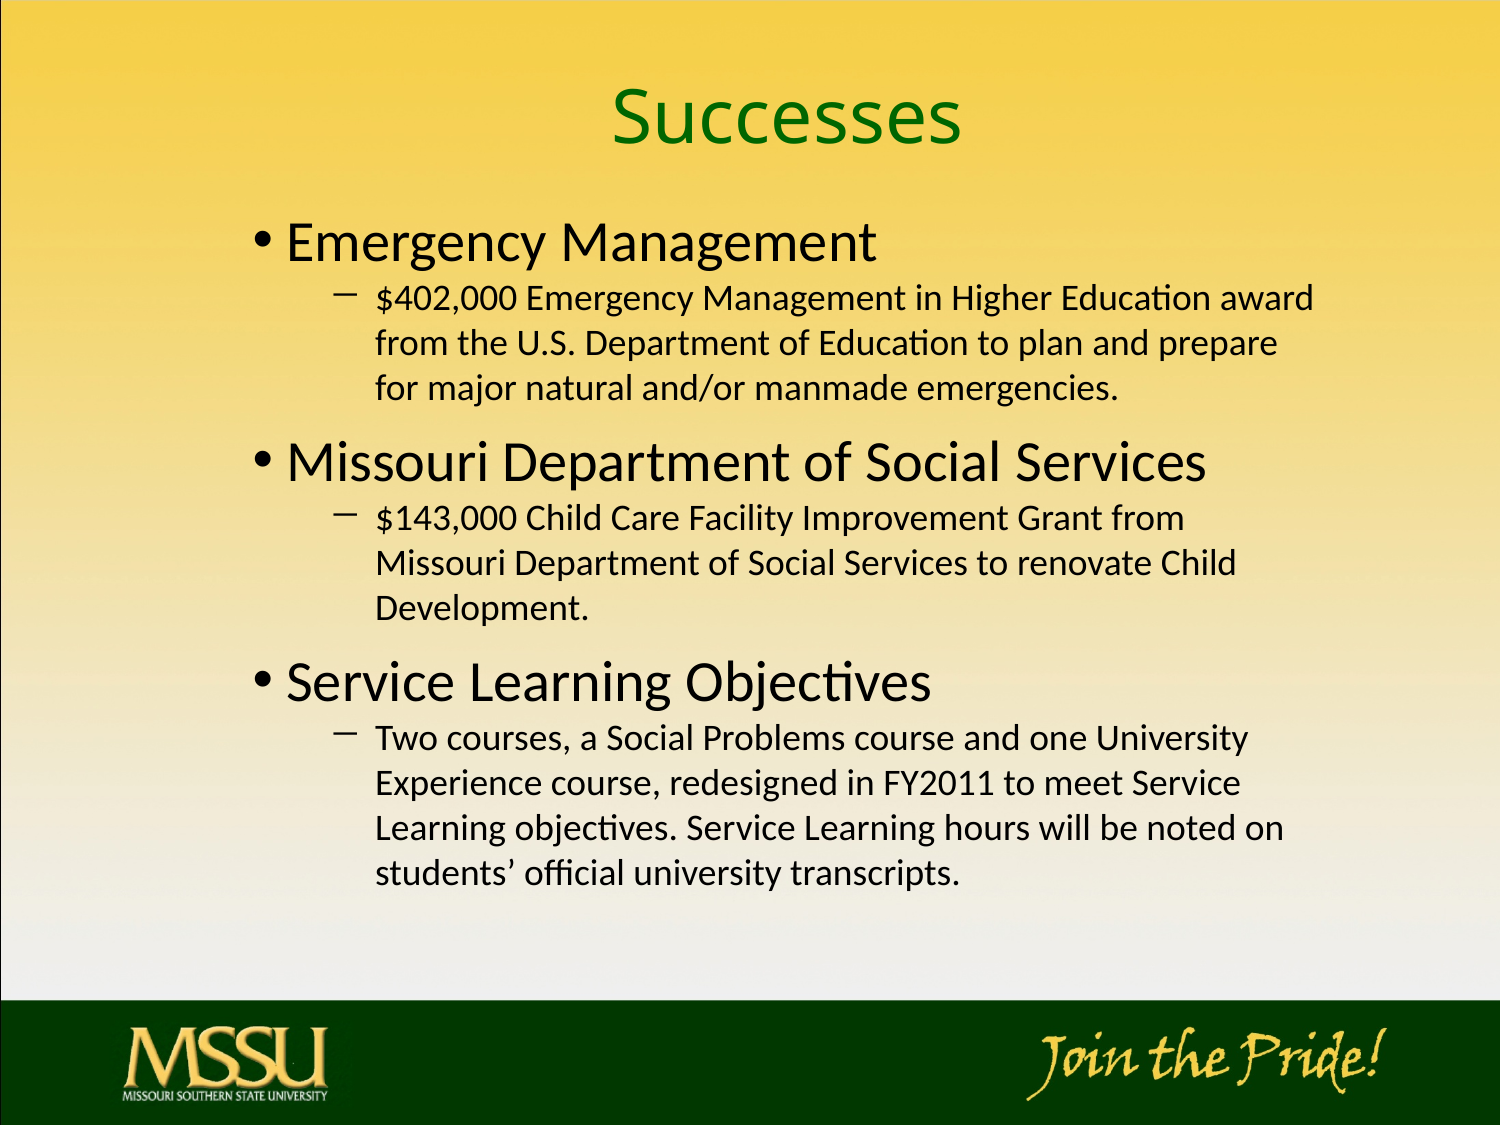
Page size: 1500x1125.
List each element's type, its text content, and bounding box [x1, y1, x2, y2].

text_box Successes Emergency Management $402,000 Emergency Management in Higher Education award from the U.S. Department of Education to plan and prepare for major natural and/or manmade emergencies. Missouri Department of Social Services $143,000 Child Care Facility Improvement Grant from Missouri Department of Social Services to renovate Child Development. Service Learning Objectives Two courses, a Social Problems course and one University Experience course, redesigned in FY2011 to meet Service Learning objectives. Service Learning hours will be noted on students’ official university transcripts. [237, 60, 1338, 916]
picture [0, 0, 1500, 1125]
